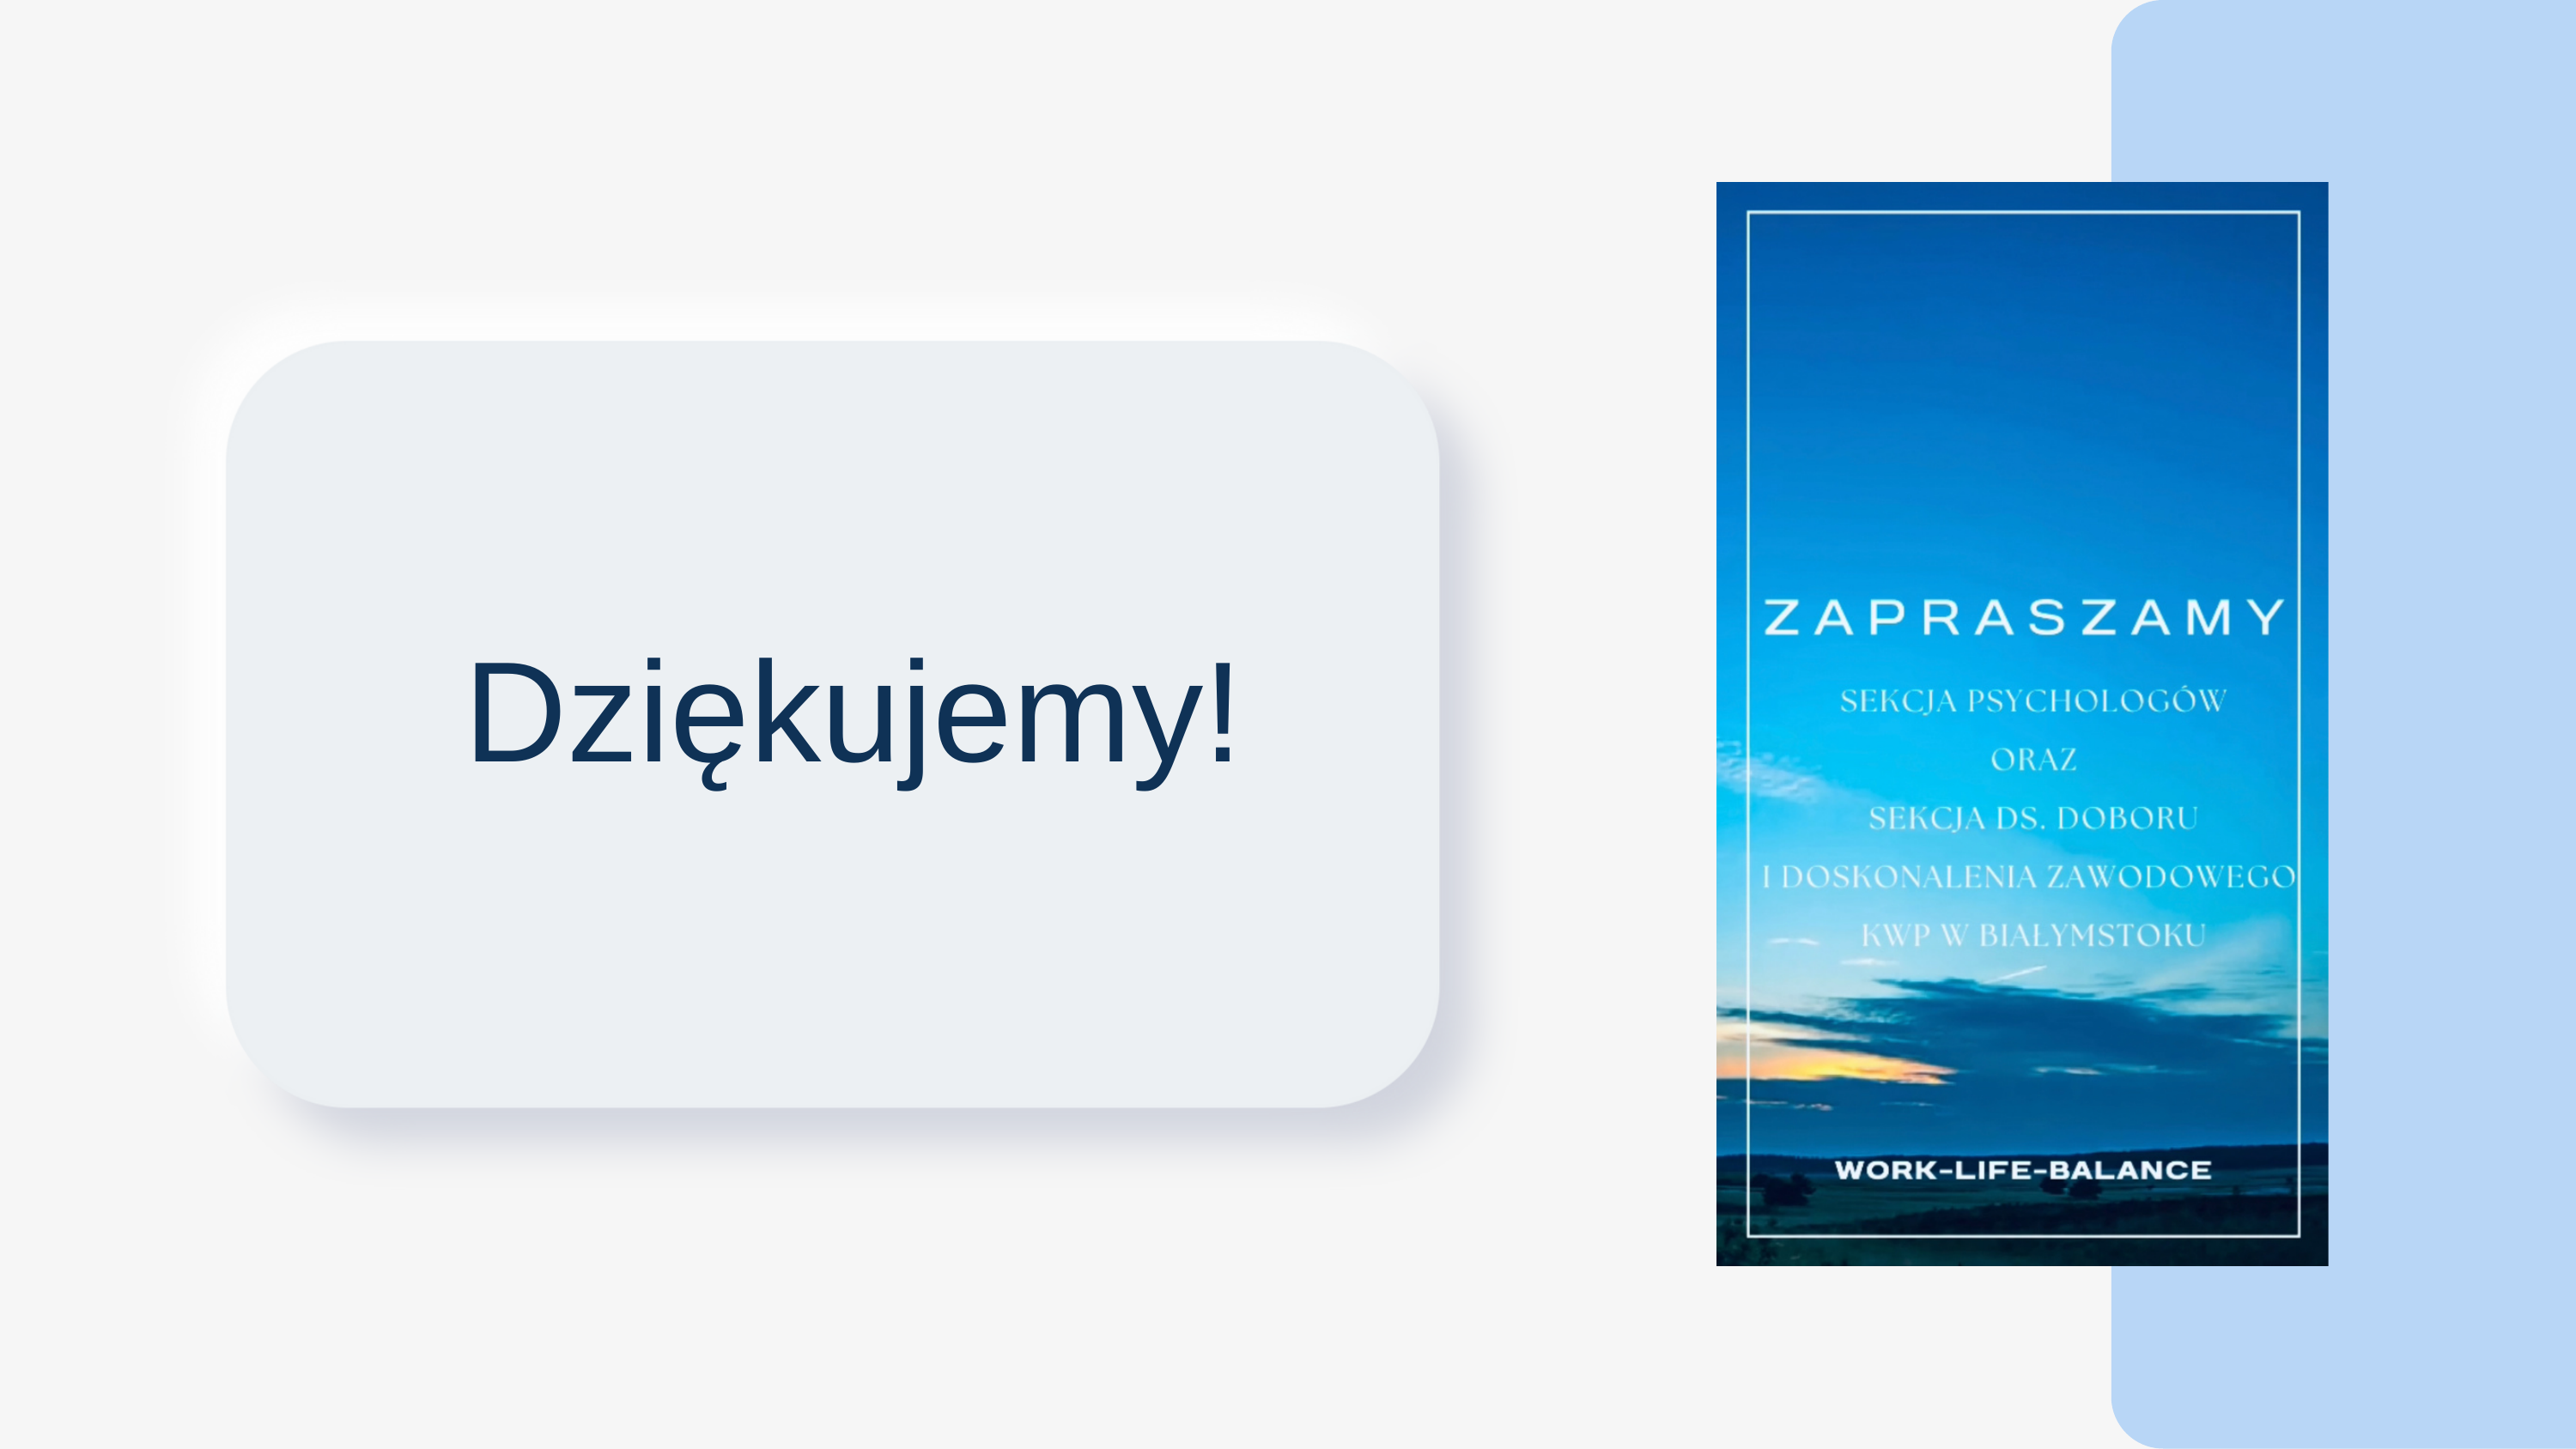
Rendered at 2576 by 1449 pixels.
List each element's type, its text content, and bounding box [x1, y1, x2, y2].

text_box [2111, 0, 2576, 1449]
text_box [144, 259, 1523, 1190]
text_box Dziękujemy! [327, 603, 1381, 791]
text_box [1716, 182, 2106, 1266]
